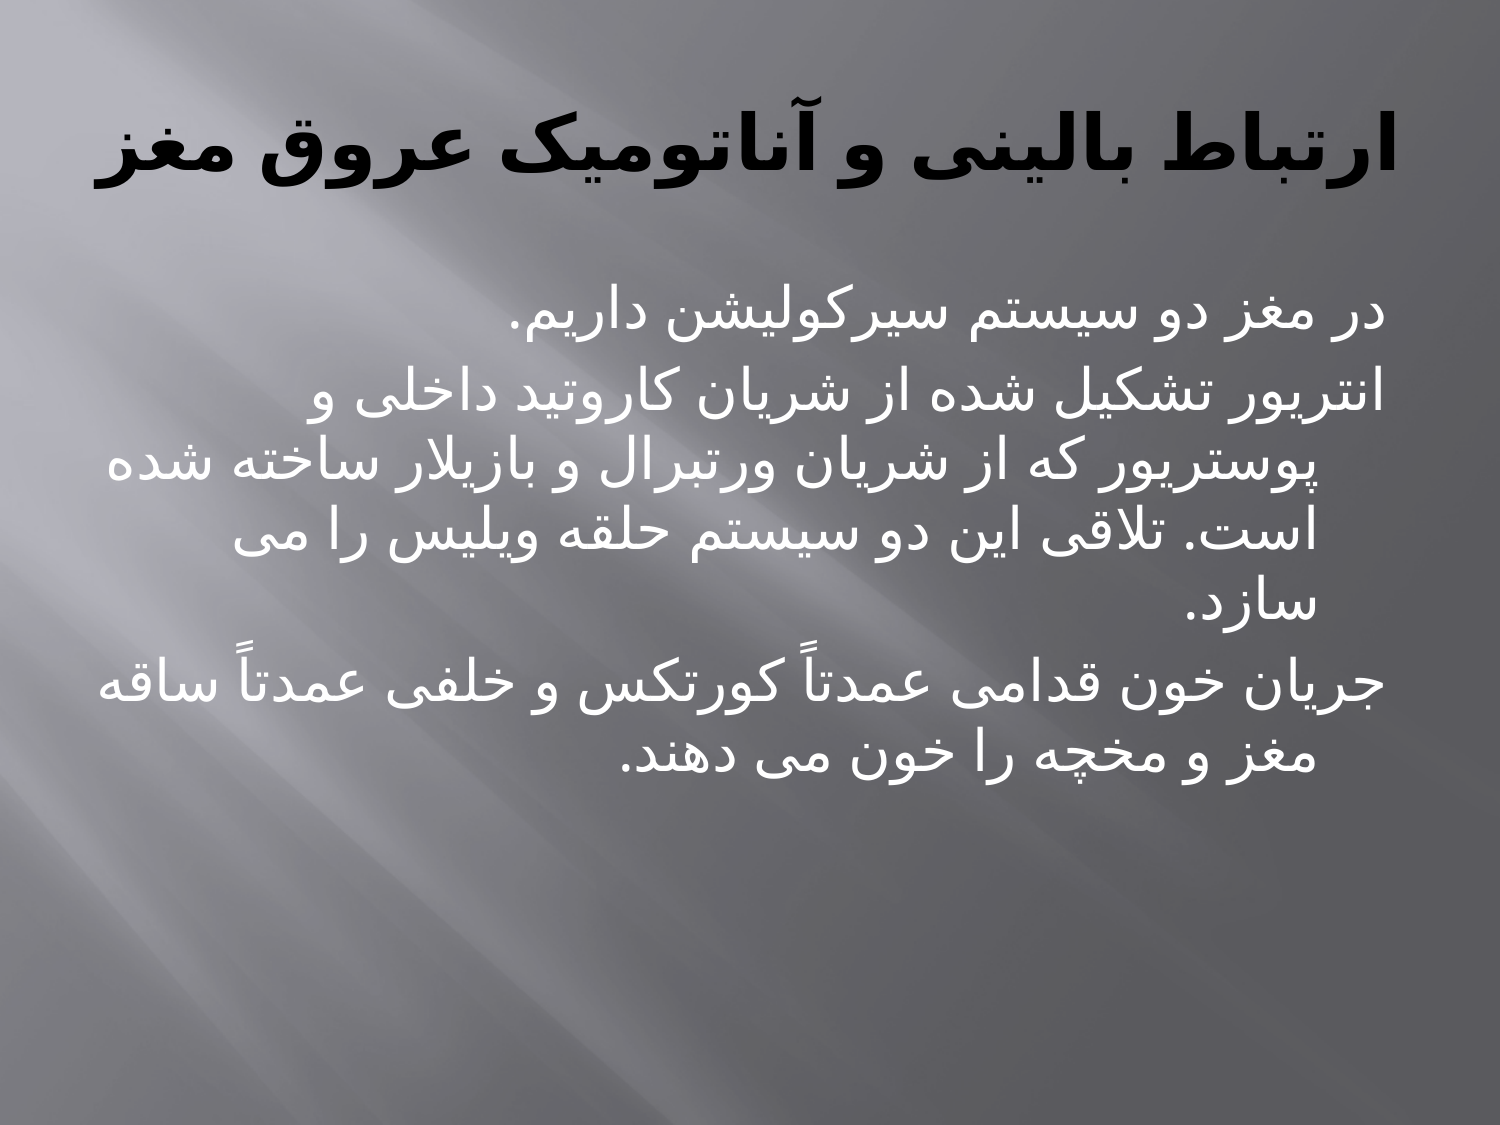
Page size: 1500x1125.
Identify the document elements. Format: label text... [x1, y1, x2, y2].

title ارتباط بالینی و آناتومیک عروق مغز [75, 45, 1425, 233]
list در مغز دو سیستم سیرکولیشن داریم. انتریور تشکیل شده از شریان کاروتید داخلی و پوستریور که از شریان ورتبرال و بازیلار ساخته شده است. تلاقی این دو سیستم حلقه ویلیس را می سازد. جریان خون قدامی عمدتاً کورتکس و خلفی عمدتاً ساقه مغز و مخچه را خون می دهند. [75, 262, 1425, 1035]
